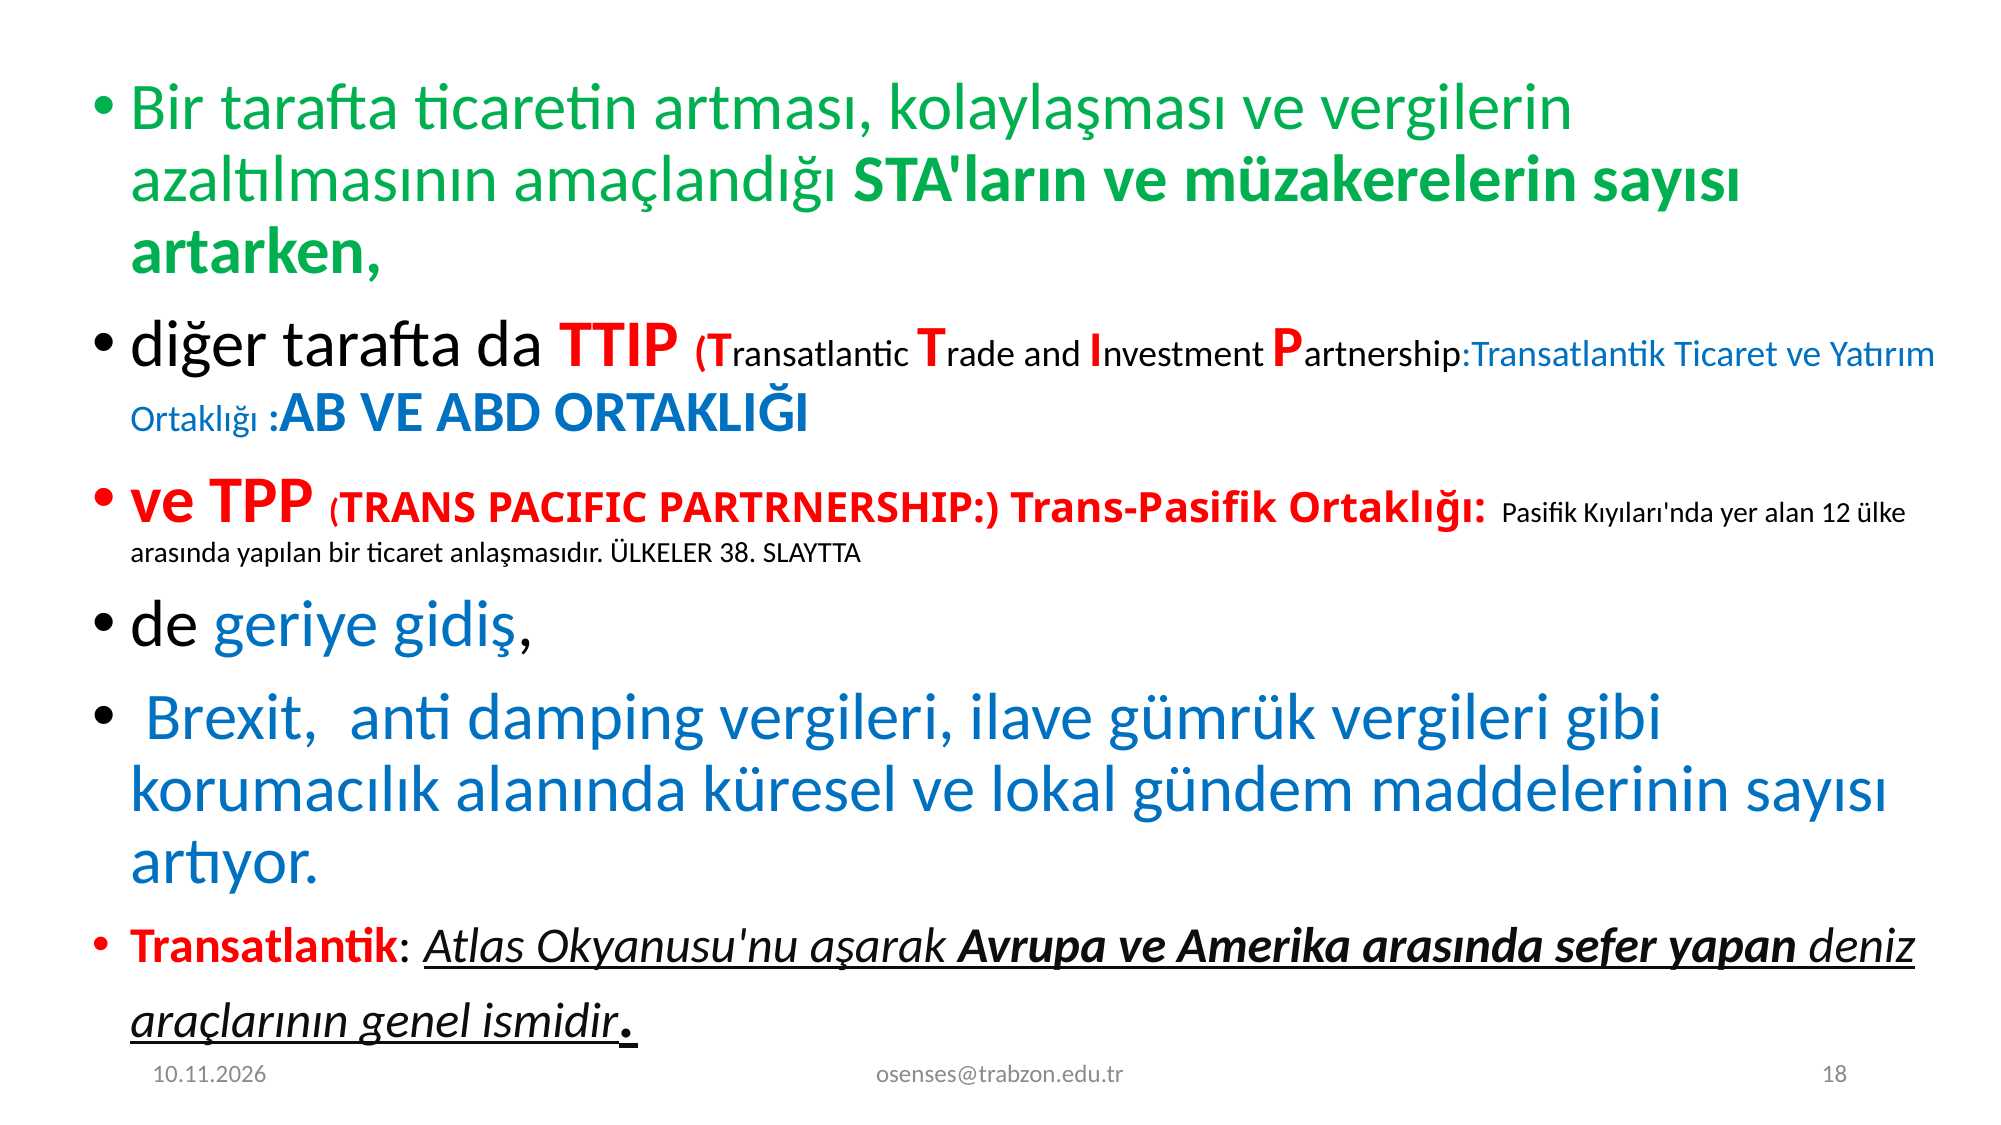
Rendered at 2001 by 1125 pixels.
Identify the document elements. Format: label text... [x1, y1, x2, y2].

slide_number 18 [1412, 1042, 1863, 1103]
list Bir tarafta ticaretin artması, kolaylaşması ve vergilerin azaltılmasının amaçlandığı STA'ların ve müzakerelerin sayısı artarken, diğer tarafta da TTIP (Transatlantic Trade and Investment Partnership:Transatlantik Ticaret ve Yatırım Ortaklığı :AB VE ABD ORTAKLIĞI ve TPP (TRANS PACIFIC PARTRNERSHIP:) Trans-Pasifik Ortaklığı: Pasifik Kıyıları'nda yer alan 12 ülke arasında yapılan bir ticaret anlaşmasıdır. ÜLKELER 38. SLAYTTA de geriye gidiş, Brexit, anti damping vergileri, ilave gümrük vergileri gibi korumacılık alanında küresel ve lokal gündem maddelerinin sayısı artıyor. Transatlantik: Atlas Okyanusu'nu aşarak Avrupa ve Amerika arasında sefer yapan deniz araçlarının genel ismidir. [78, 64, 1970, 1073]
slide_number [137, 1042, 588, 1103]
footer osenses@trabzon.edu.tr [662, 1042, 1338, 1103]
